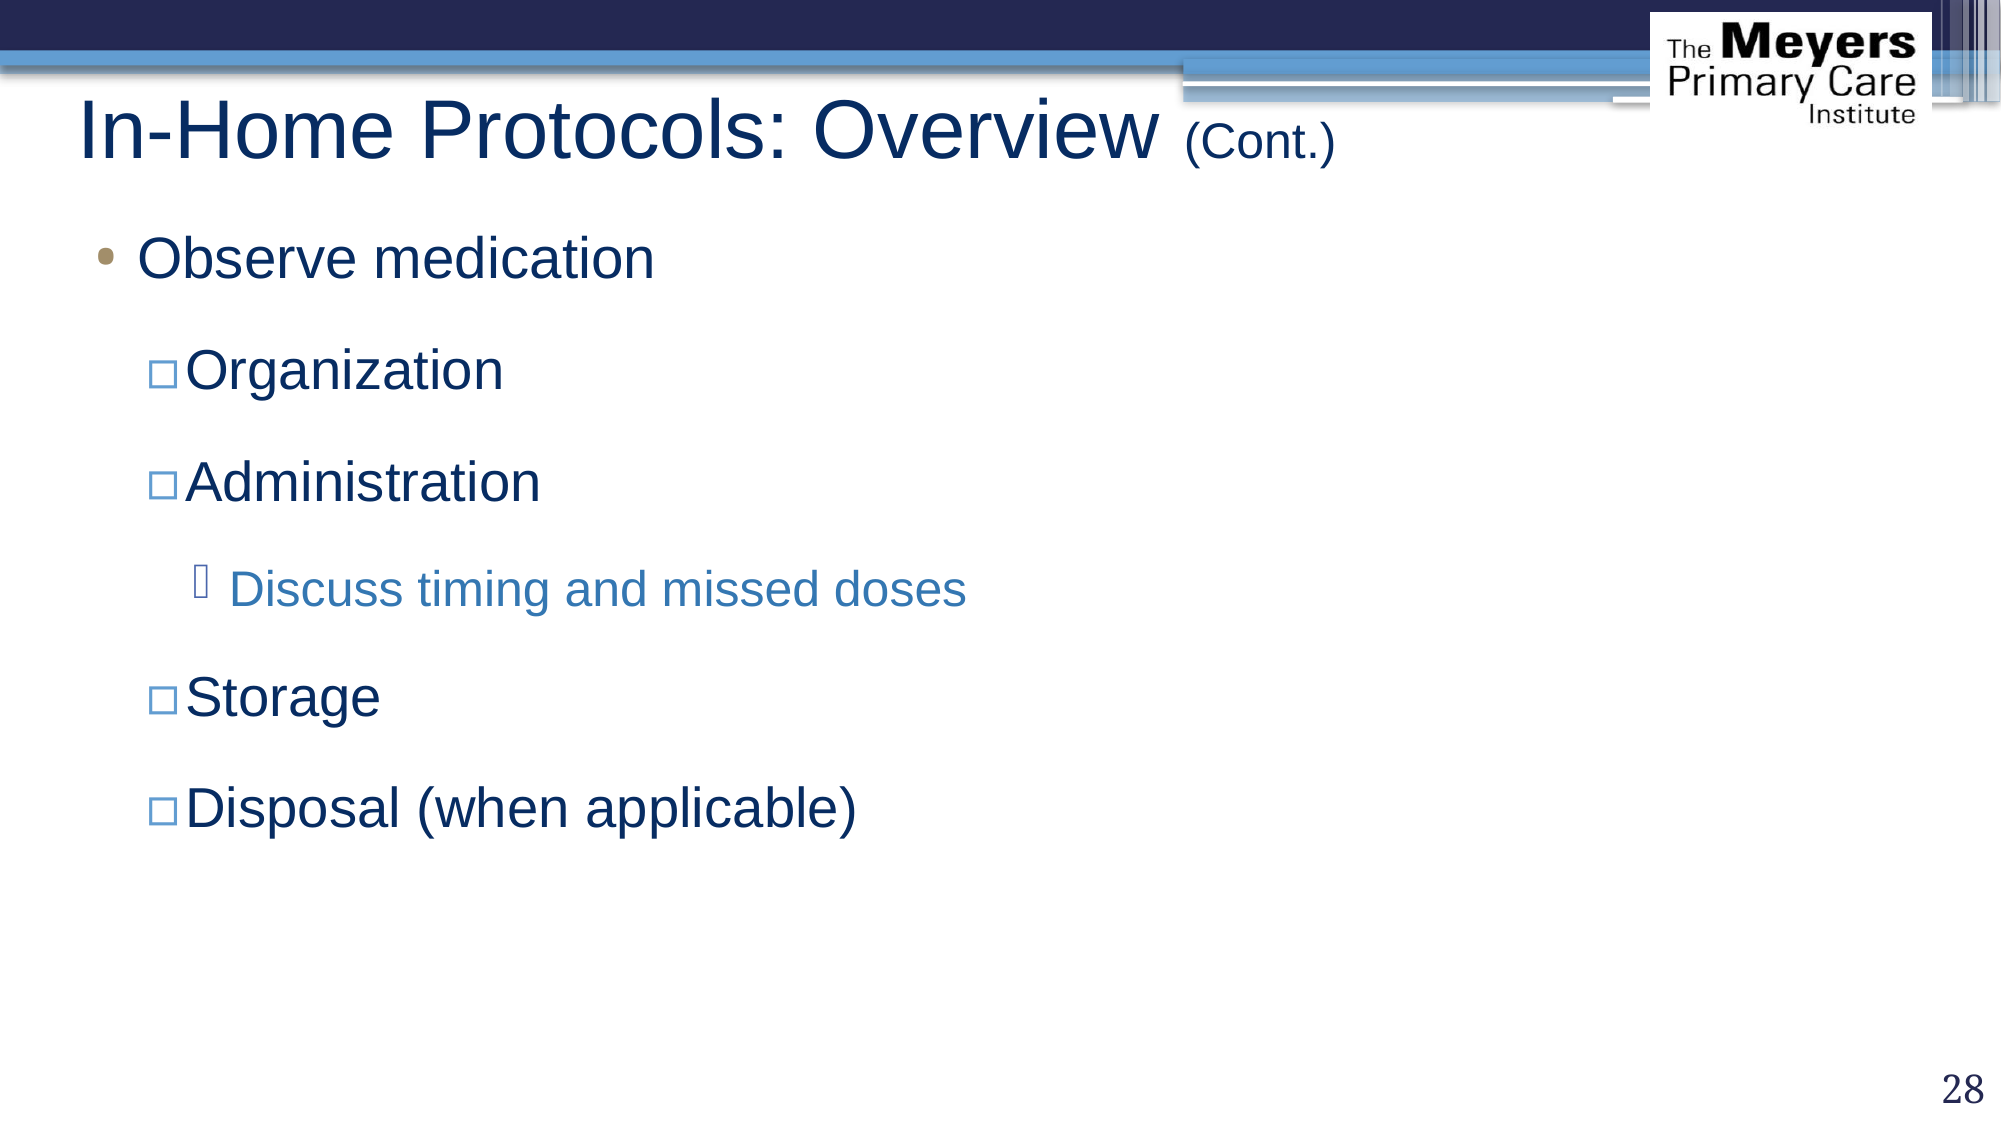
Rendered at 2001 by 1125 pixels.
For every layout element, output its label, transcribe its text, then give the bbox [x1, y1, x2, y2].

title In-Home Protocols: Overview (Cont.) [62, 37, 1738, 212]
list Observe medication Organization Administration Discuss timing and missed doses Storage Disposal (when applicable) [62, 212, 1938, 1088]
slide_number 28 [1833, 1064, 2000, 1125]
picture [1650, 12, 1932, 133]
